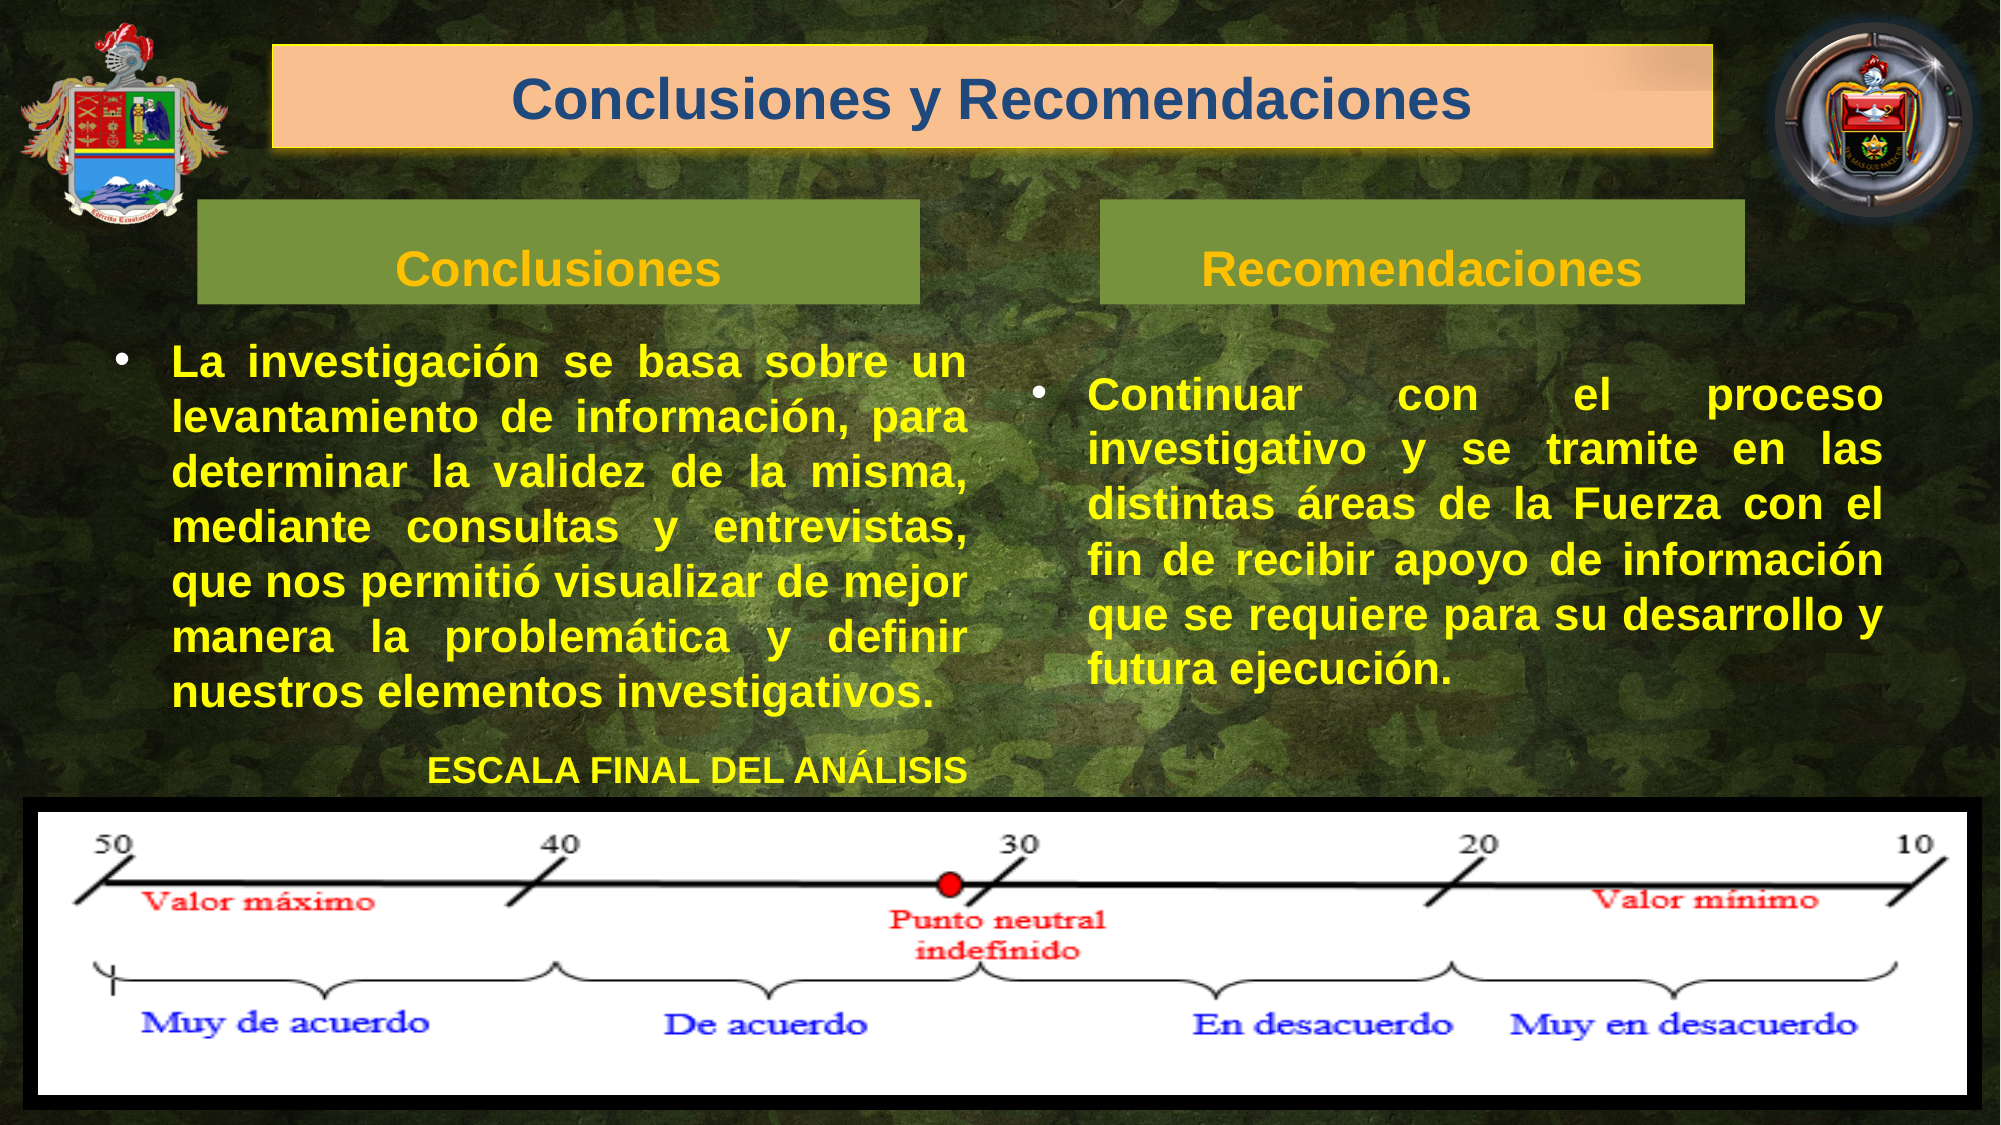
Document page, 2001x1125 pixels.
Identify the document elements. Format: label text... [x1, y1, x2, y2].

title Conclusiones y Recomendaciones [272, 45, 1713, 148]
list Recomendaciones [1100, 199, 1745, 305]
picture [0, 0, 2001, 1125]
list Conclusiones [197, 199, 920, 305]
list Continuar con el proceso investigativo y se tramite en las distintas áreas de la Fuerza con el fin de recibir apoyo de información que se requiere para su desarrollo y futura ejecución. [1015, 356, 1900, 797]
list La investigación se basa sobre un levantamiento de información, para determinar la validez de la misma, mediante consultas y entrevistas, que nos permitió visualizar de mejor manera la problemática y definir nuestros elementos investigativos. ESCALA FINAL DEL ANÁLISIS [99, 323, 984, 797]
